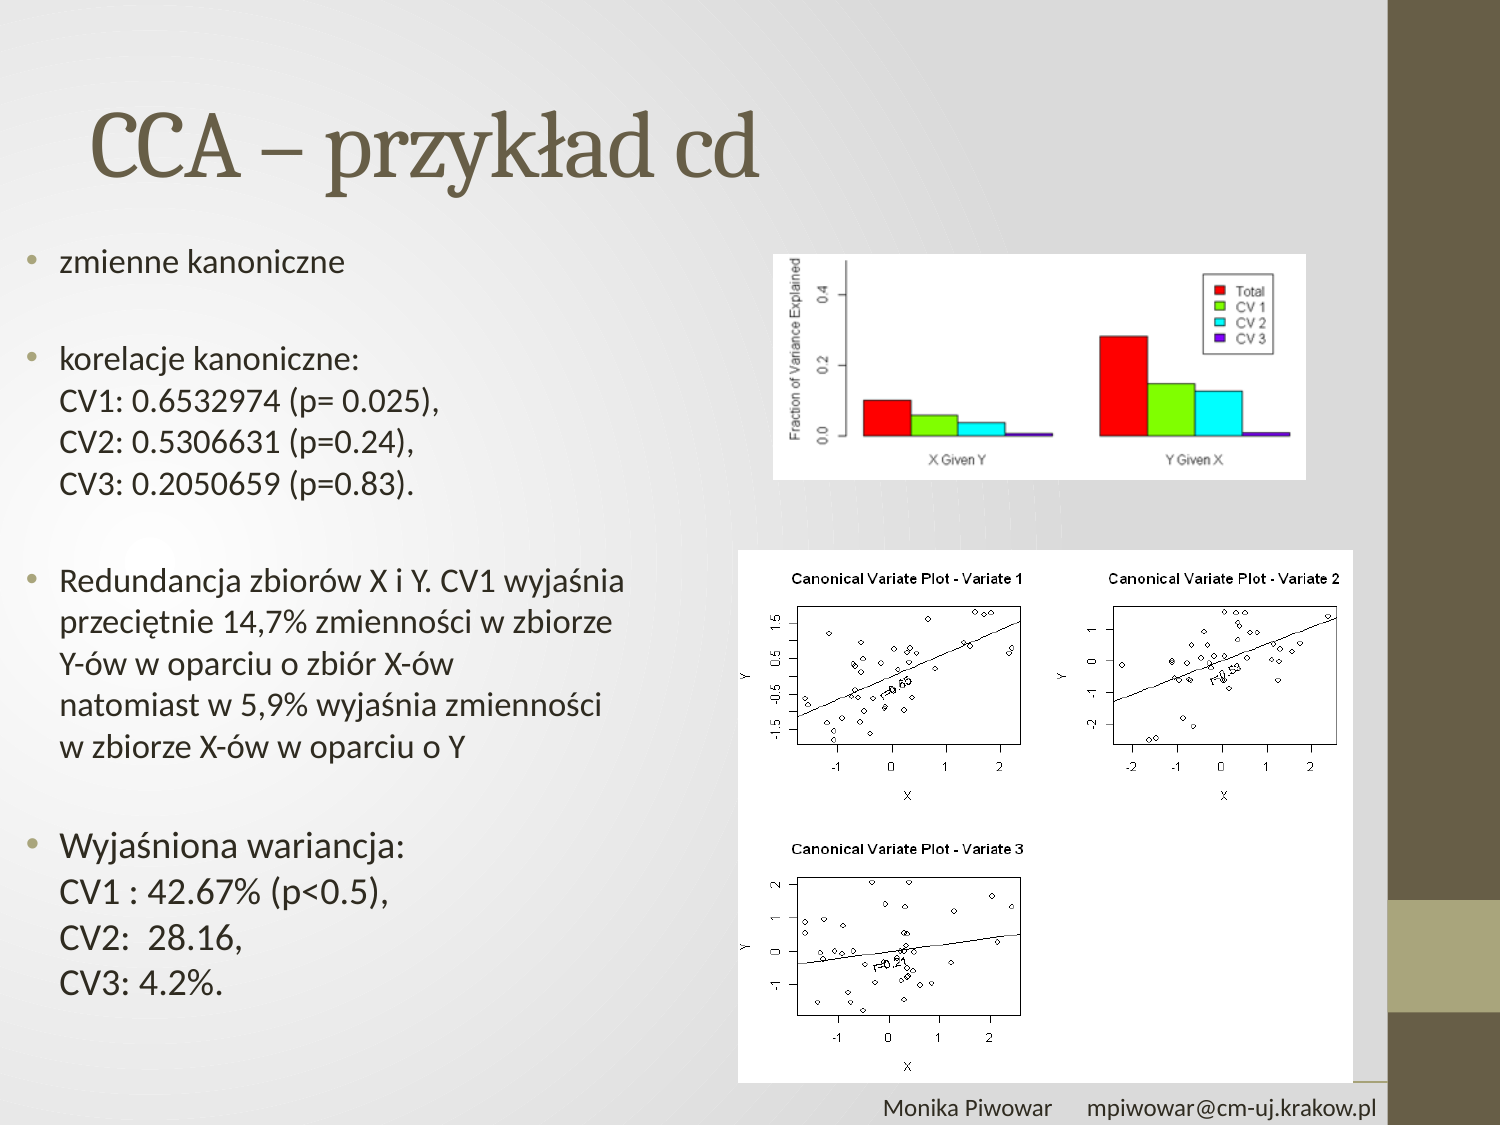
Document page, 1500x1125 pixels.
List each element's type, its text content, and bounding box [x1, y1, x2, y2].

title CCA – przykład cd [75, 45, 1325, 231]
picture [773, 253, 1306, 481]
list zmienne kanoniczne korelacje kanoniczne: CV1: 0.6532974 (p= 0.025), CV2: 0.5306631 (p=0.24), CV3: 0.2050659 (p=0.83). Redundancja zbiorów X i Y. CV1 wyjaśnia przeciętnie 14,7% zmienności w zbiorze Y-ów w oparciu o zbiór X-ów natomiast w 5,9% wyjaśnia zmienności w zbiorze X-ów w oparciu o Y Wyjaśniona wariancja: CV1 : 42.67% (p<0.5), CV2: 28.16, CV3: 4.2%. [0, 231, 1341, 1020]
picture [737, 550, 1353, 1083]
text_box Monika Piwowar mpiwowar@cm-uj.krakow.pl [868, 1084, 1400, 1125]
